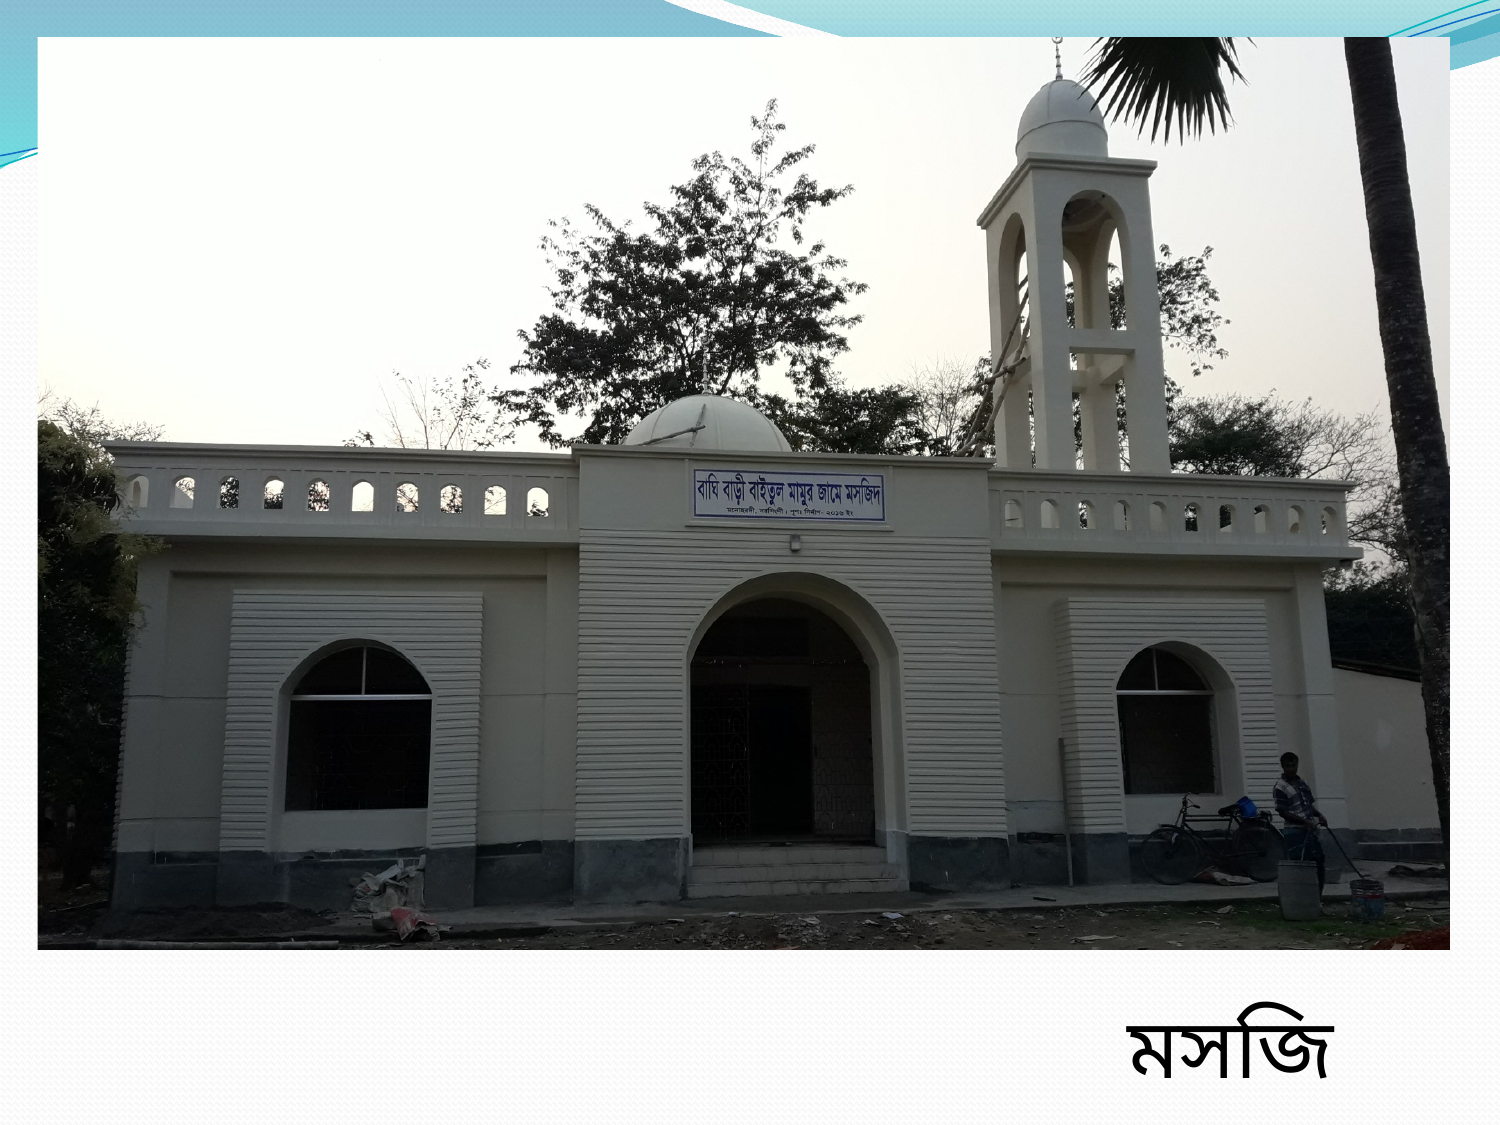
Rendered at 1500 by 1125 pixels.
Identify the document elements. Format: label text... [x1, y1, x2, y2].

picture [37, 37, 1451, 951]
text_box মসজিদ [1112, 987, 1363, 1125]
